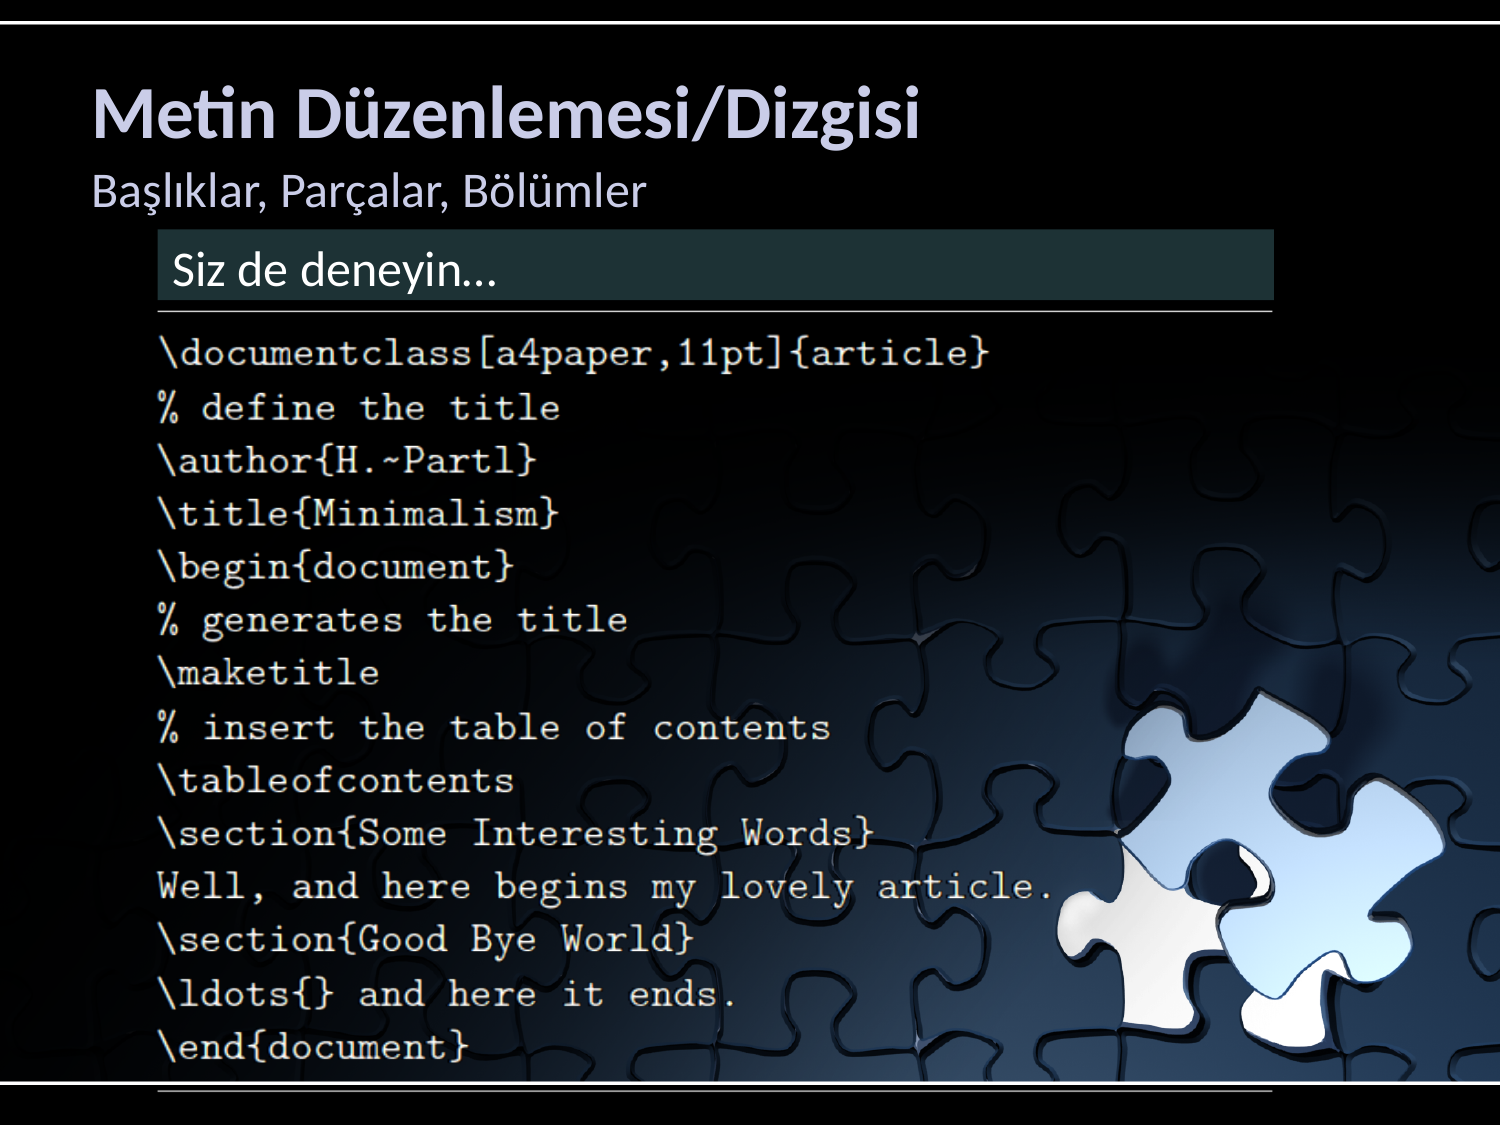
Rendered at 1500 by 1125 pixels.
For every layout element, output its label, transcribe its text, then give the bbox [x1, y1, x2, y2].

picture [0, 0, 1500, 1125]
list Başlıklar, Parçalar, Bölümler [76, 149, 1442, 225]
title Metin Düzenlemesi/Dizgisi [76, 56, 1427, 149]
text_box Siz de deneyin… [154, 226, 1277, 265]
